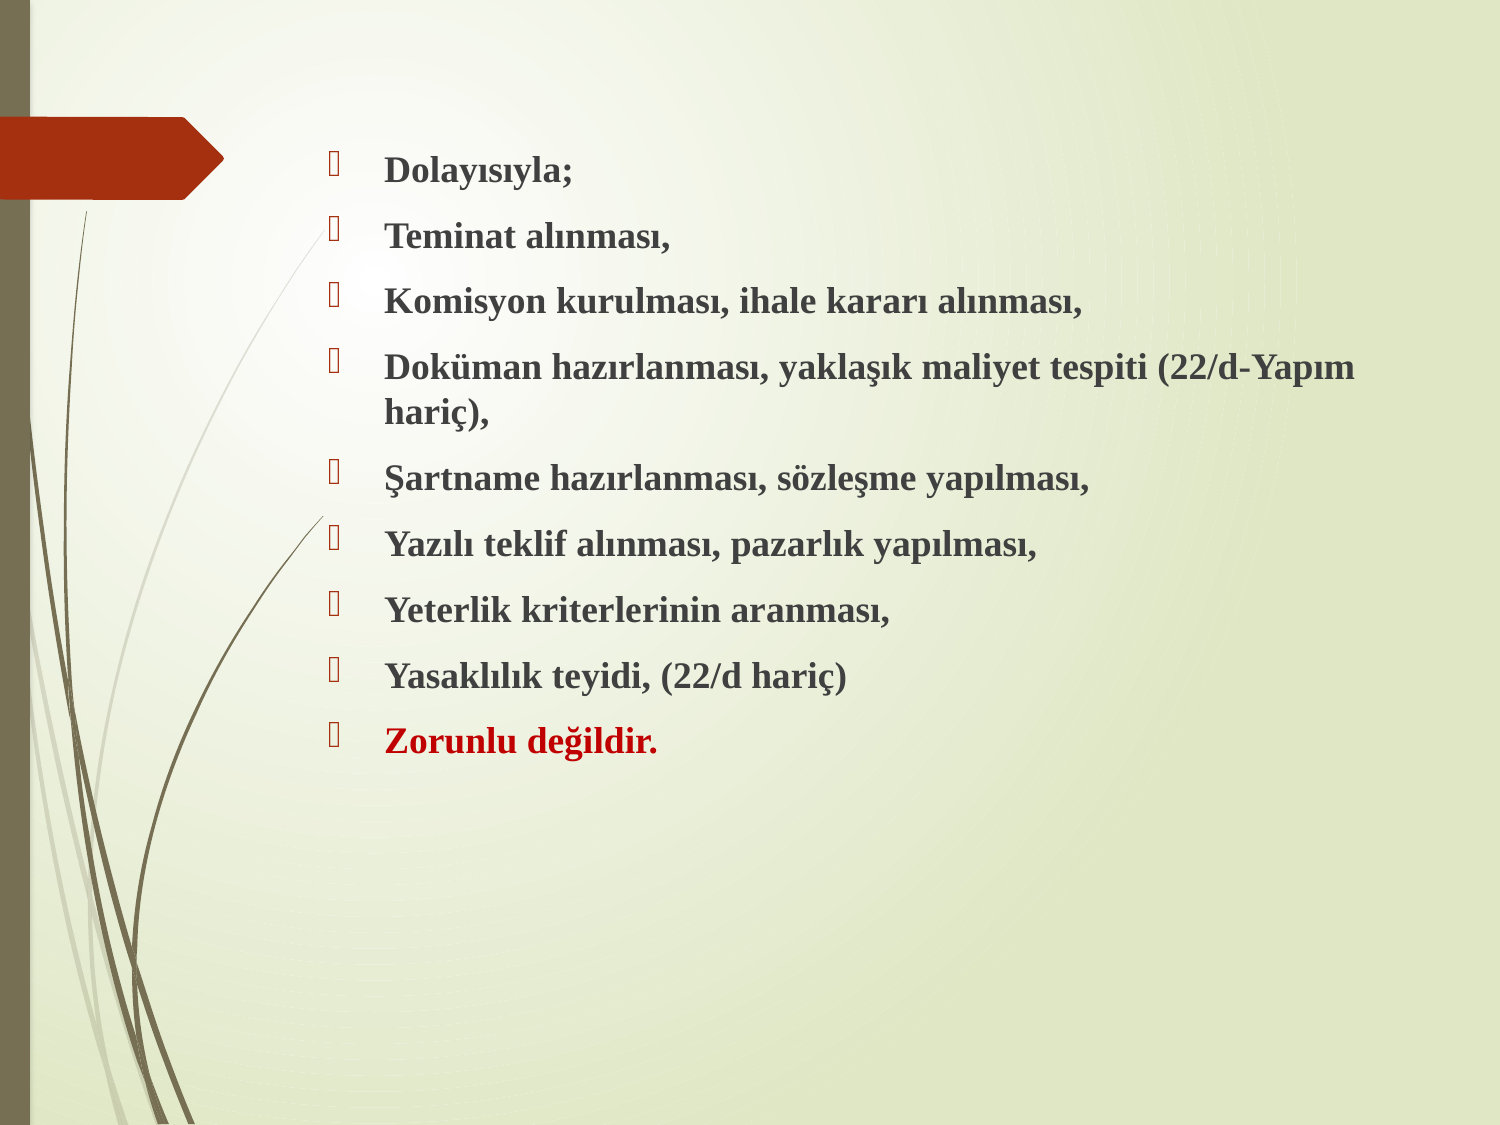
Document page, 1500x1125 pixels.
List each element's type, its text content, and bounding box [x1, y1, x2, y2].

list Dolayısıyla; Teminat alınması, Komisyon kurulması, ihale kararı alınması, Doküman hazırlanması, yaklaşık maliyet tespiti (22/d-Yapım hariç), Şartname hazırlanması, sözleşme yapılması, Yazılı teklif alınması, pazarlık yapılması, Yeterlik kriterlerinin aranması, Yasaklılık teyidi, (22/d hariç) Zorunlu değildir. [312, 137, 1395, 1000]
